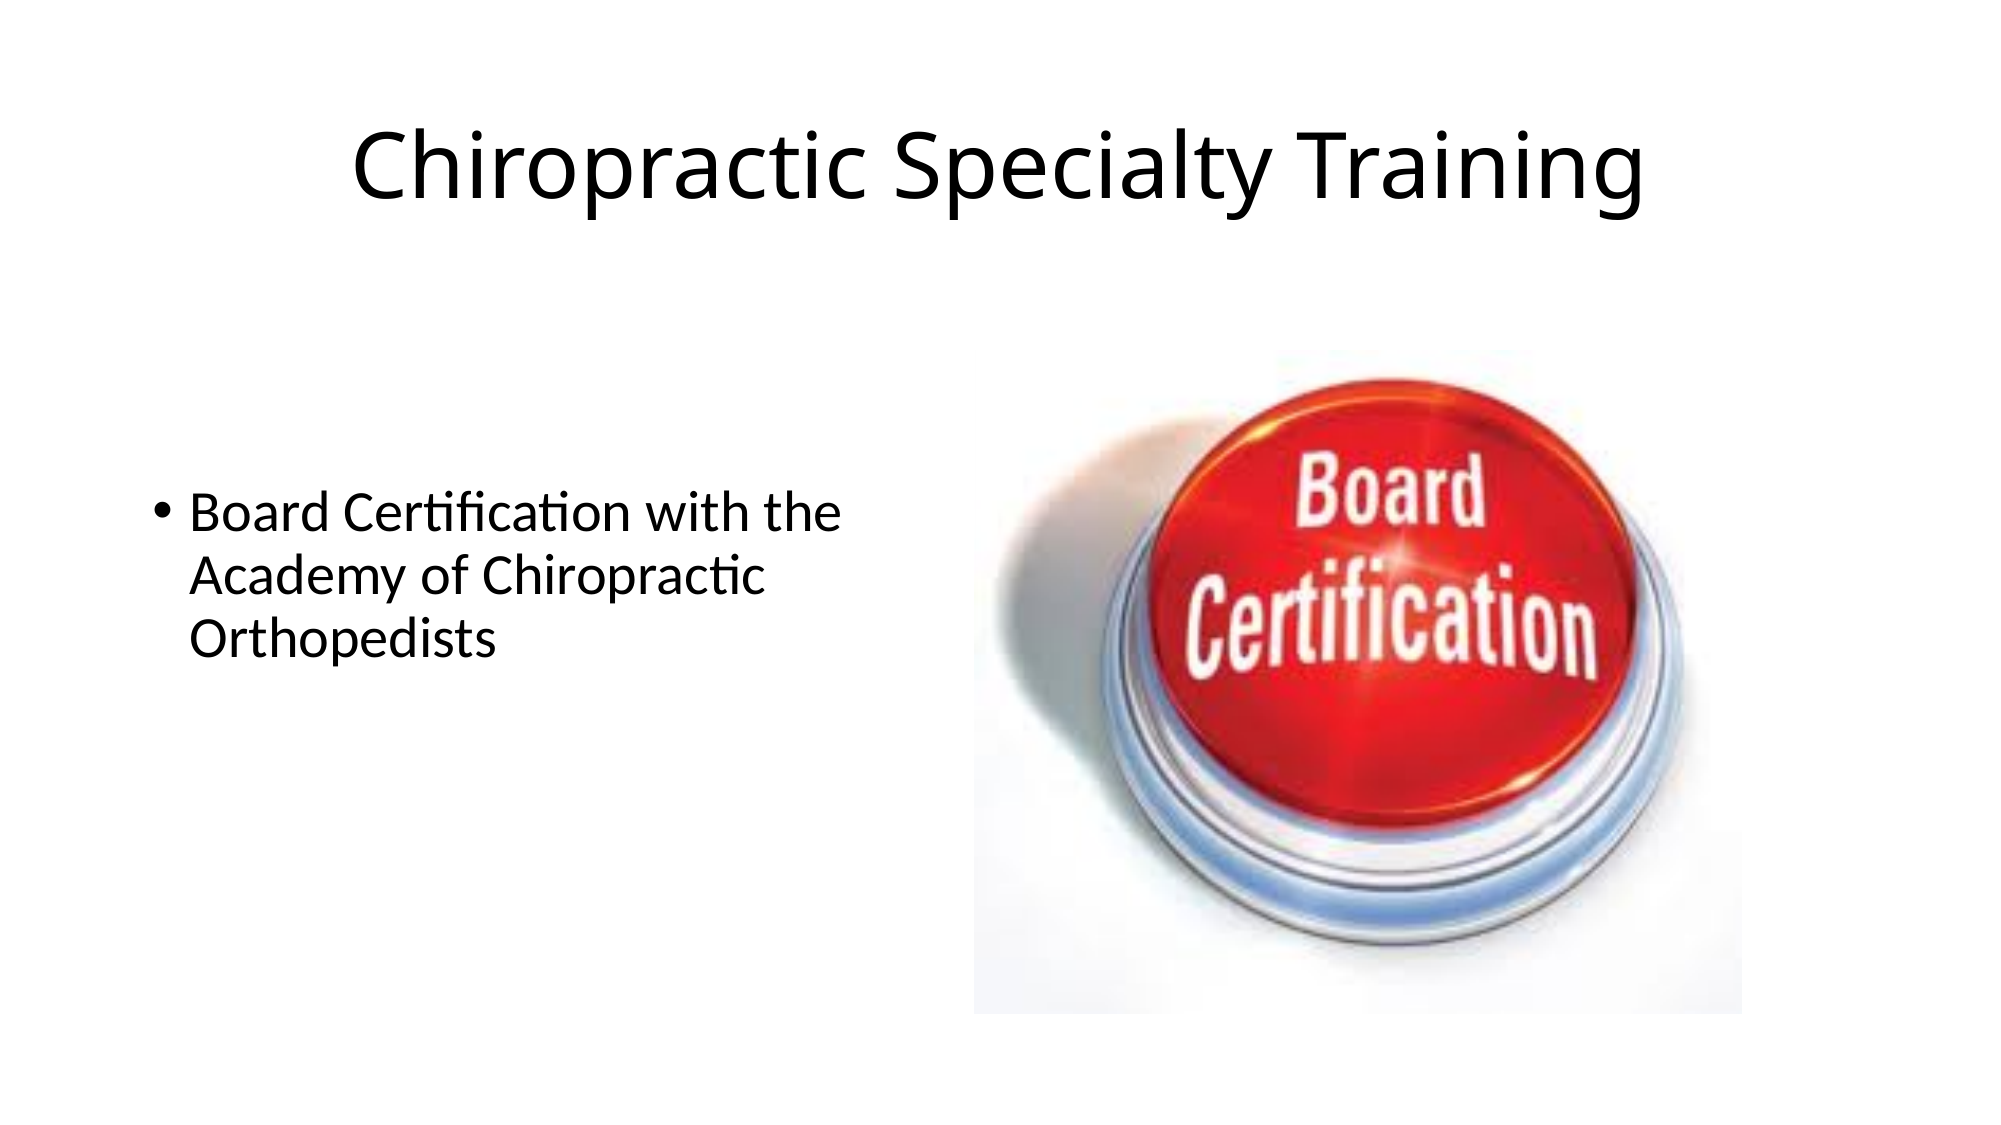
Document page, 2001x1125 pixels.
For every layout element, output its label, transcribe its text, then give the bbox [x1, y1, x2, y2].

title Chiropractic Specialty Training [137, 59, 1863, 278]
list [974, 350, 1742, 1014]
list Board Certification with the Academy of Chiropractic Orthopedists [137, 299, 988, 1014]
